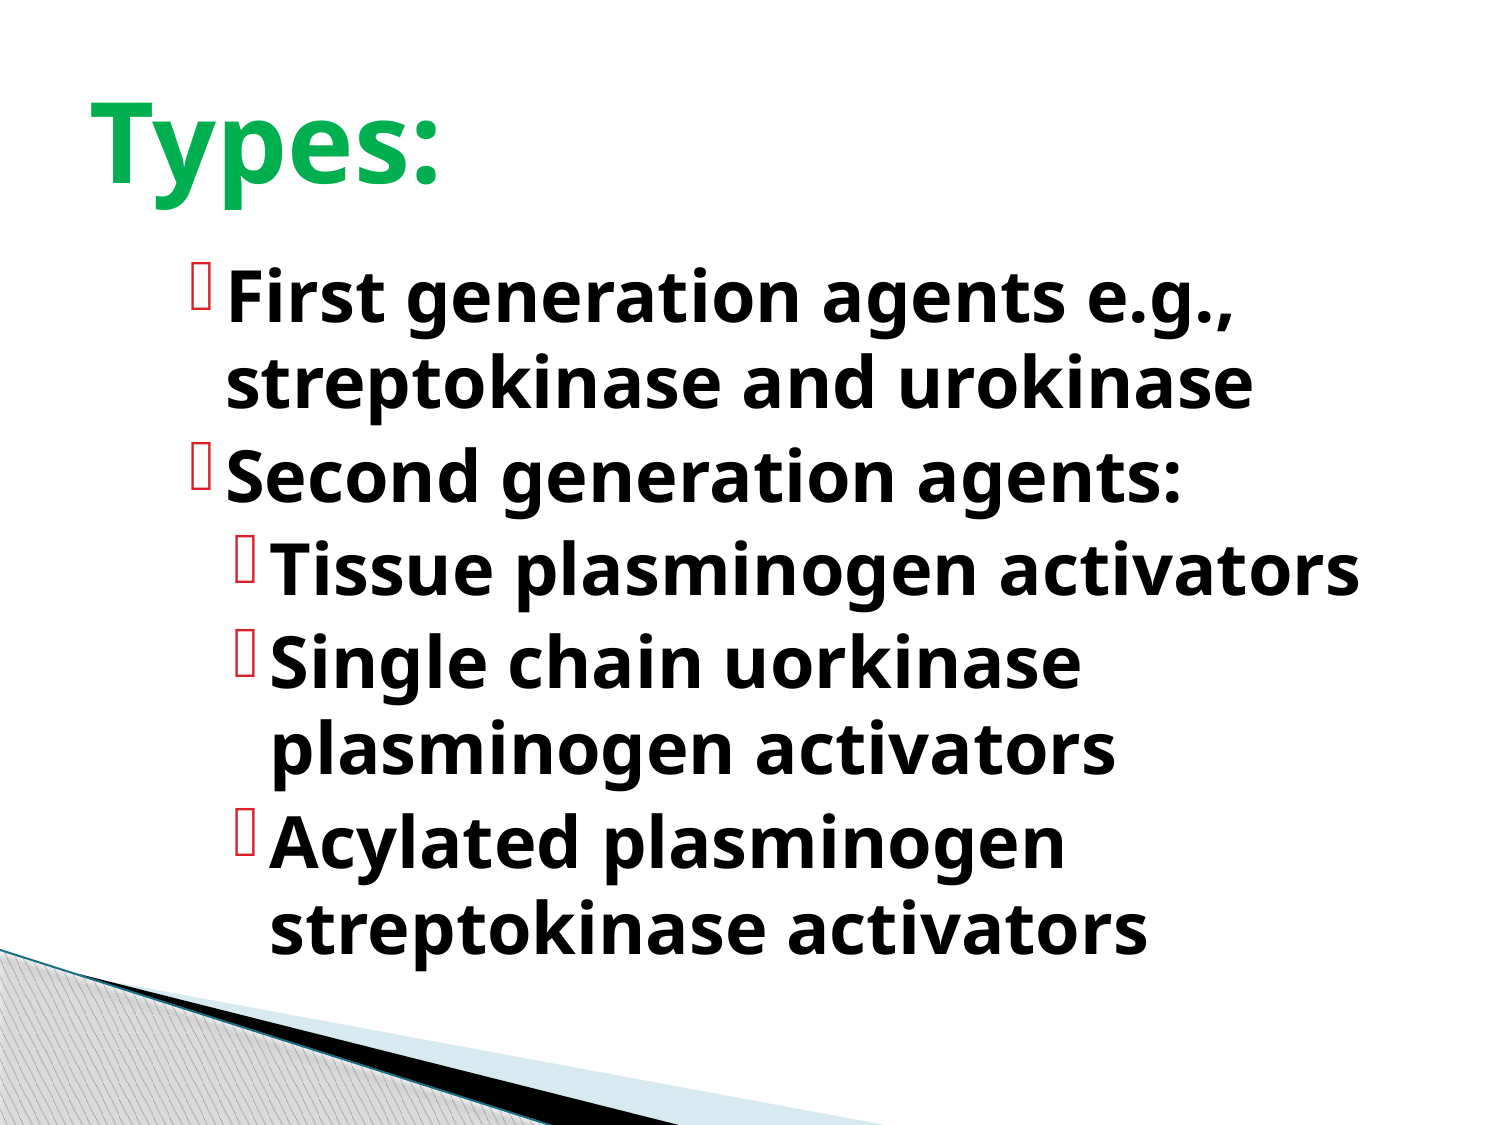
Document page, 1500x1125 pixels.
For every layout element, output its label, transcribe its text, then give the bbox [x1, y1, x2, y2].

title Types: [75, 45, 1425, 233]
list First generation agents e.g., streptokinase and urokinase Second generation agents: Tissue plasminogen activators Single chain uorkinase plasminogen activators Acylated plasminogen streptokinase activators [75, 243, 1425, 986]
